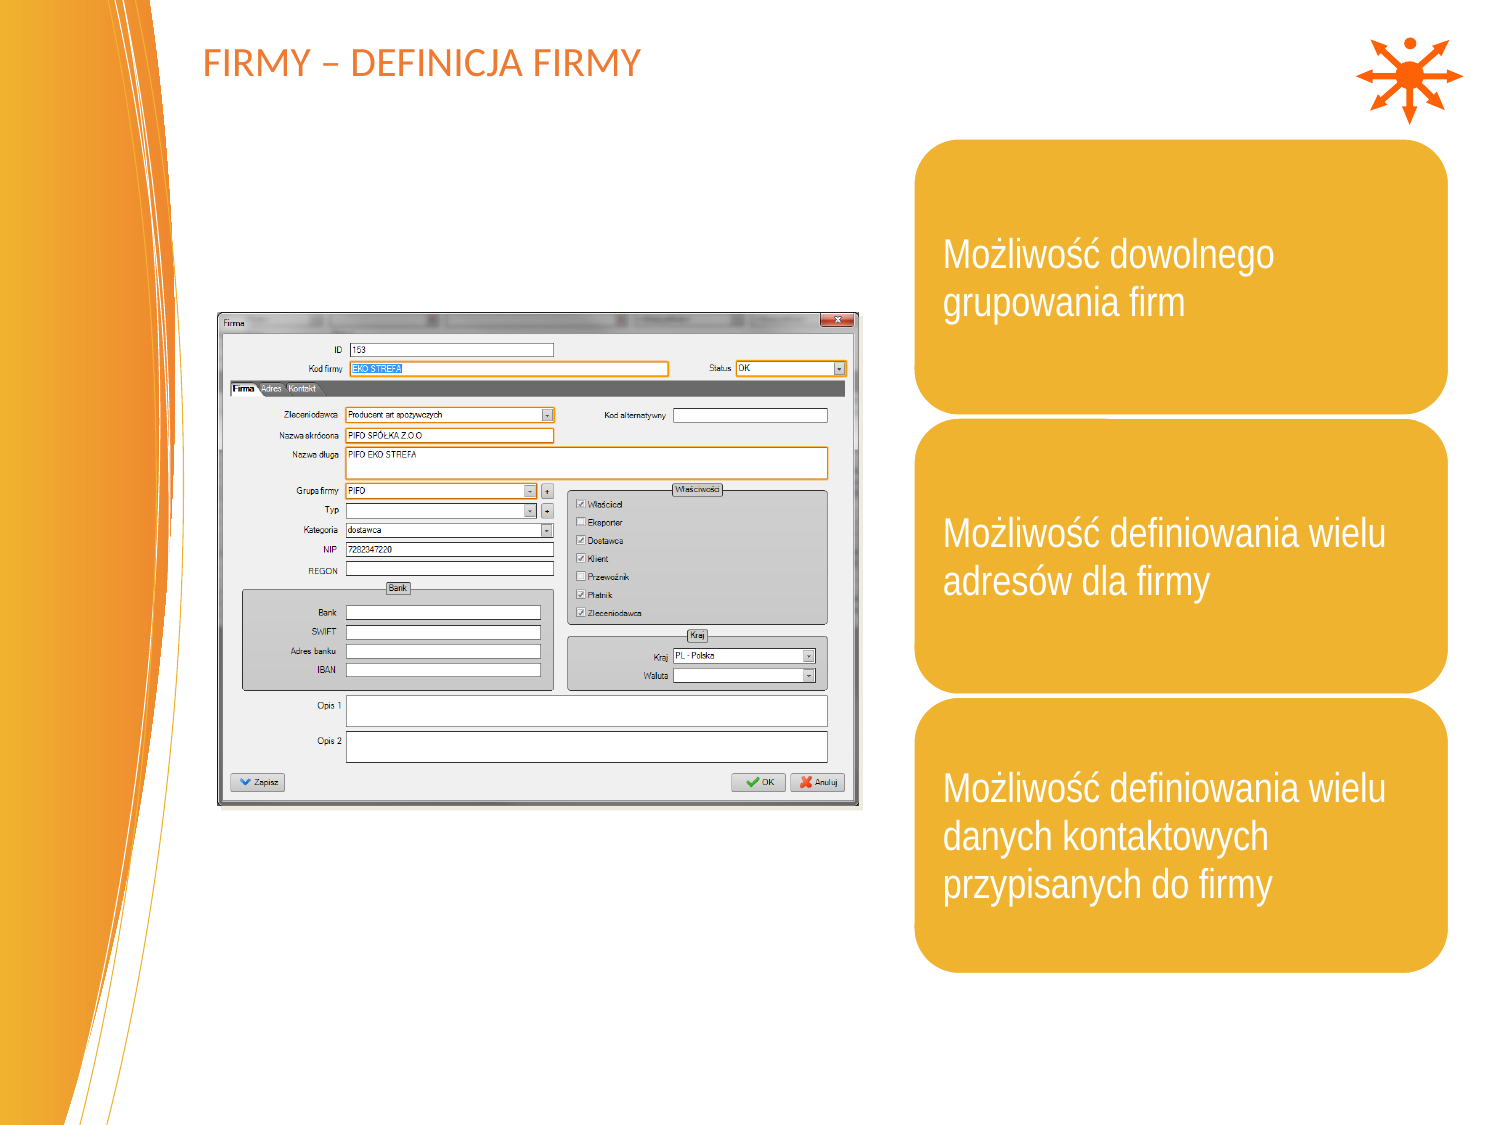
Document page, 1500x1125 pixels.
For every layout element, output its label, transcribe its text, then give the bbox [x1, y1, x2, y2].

picture [217, 312, 859, 807]
text_box [212, 675, 1450, 1075]
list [912, 137, 1451, 976]
subtitle Firmy – definicja firmy [187, 37, 1238, 113]
